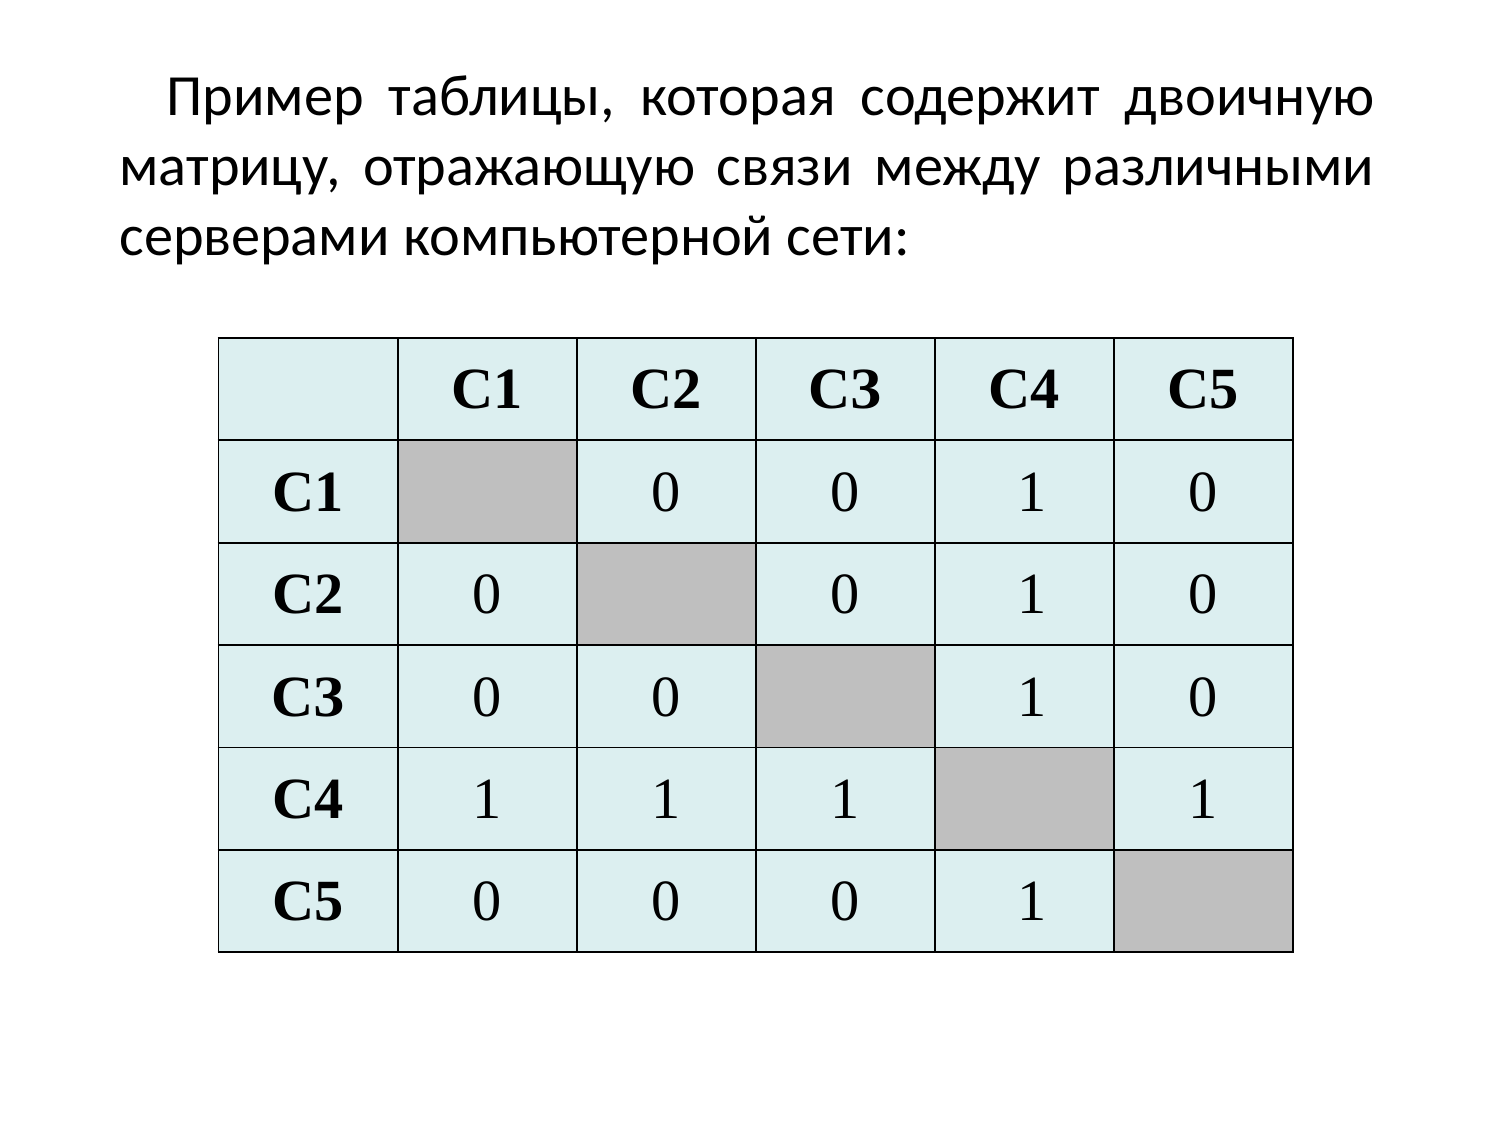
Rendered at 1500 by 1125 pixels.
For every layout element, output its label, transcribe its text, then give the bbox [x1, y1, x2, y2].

table_cell [1115, 851, 1292, 951]
table_header С2 [578, 339, 755, 439]
table_cell 0 [757, 544, 934, 644]
table_cell [936, 748, 1113, 849]
table_cell [578, 544, 755, 644]
table_header СЗ [757, 339, 934, 439]
table_cell [757, 646, 934, 747]
text_box Пример таблицы, которая содержит двоичную матрицу, отражающую связи между различными серверами компьютерной сети: [104, 49, 1390, 275]
table_cell 0 [1115, 544, 1292, 644]
table_cell С1 [219, 441, 397, 542]
table_cell 1 [936, 646, 1113, 747]
table_cell 0 [1115, 646, 1292, 747]
table_cell 0 [399, 646, 576, 747]
table_header С4 [936, 339, 1113, 439]
table_cell С2 [219, 544, 397, 644]
table_cell [399, 441, 576, 542]
table_cell СЗ [219, 646, 397, 747]
table_cell 0 [399, 544, 576, 644]
table_cell С4 [219, 748, 397, 849]
table_cell 1 [936, 441, 1113, 542]
table_cell 0 [757, 441, 934, 542]
table_cell 1 [578, 748, 755, 849]
table_cell 0 [1115, 441, 1292, 542]
table_cell 1 [936, 544, 1113, 644]
table_cell 0 [578, 646, 755, 747]
table_cell 0 [757, 851, 934, 951]
table_cell 1 [399, 748, 576, 849]
table_cell С5 [219, 851, 397, 951]
table_cell 1 [757, 748, 934, 849]
table_cell 0 [578, 851, 755, 951]
table_cell 1 [936, 851, 1113, 951]
table_header С5 [1115, 339, 1292, 439]
table_header [219, 339, 397, 439]
table_header С1 [399, 339, 576, 439]
table_cell 0 [578, 441, 755, 542]
table_cell 0 [399, 851, 576, 951]
table_cell 1 [1115, 748, 1292, 849]
